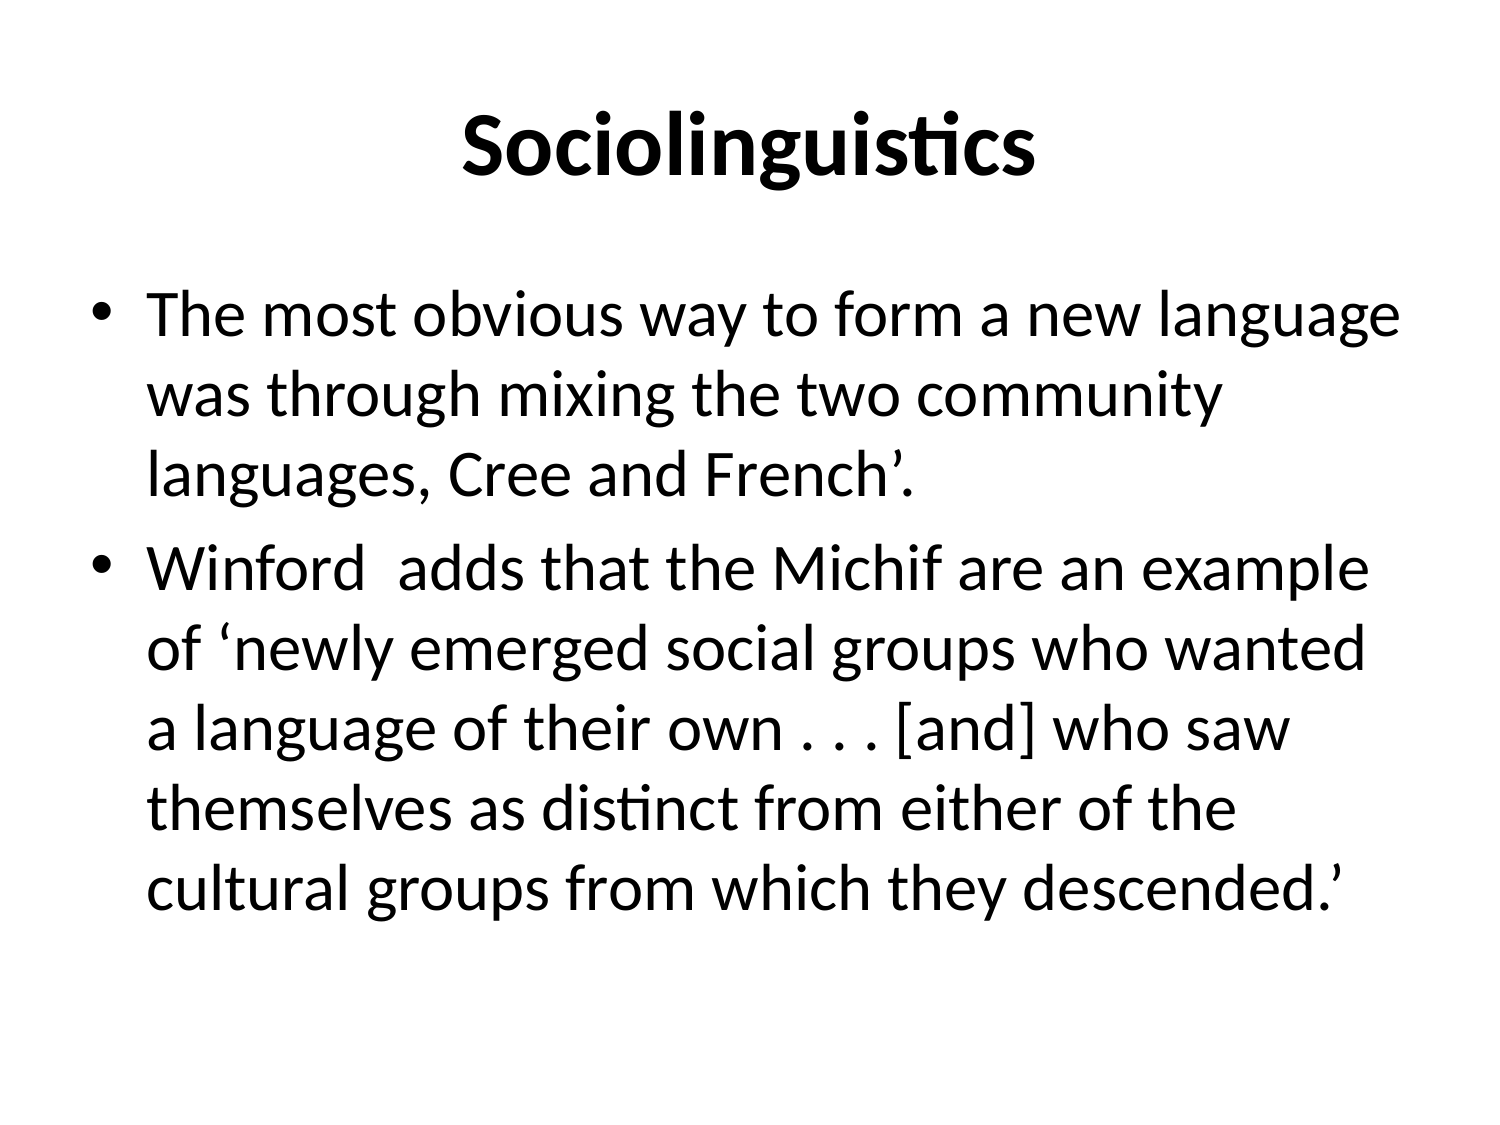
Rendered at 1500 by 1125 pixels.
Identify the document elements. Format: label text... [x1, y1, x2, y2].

list The most obvious way to form a new language was through mixing the two community languages, Cree and French’. Winford adds that the Michif are an example of ‘newly emerged social groups who wanted a language of their own . . . [and] who saw themselves as distinct from either of the cultural groups from which they descended.’ [75, 262, 1425, 1005]
title Sociolinguistics [75, 45, 1425, 233]
